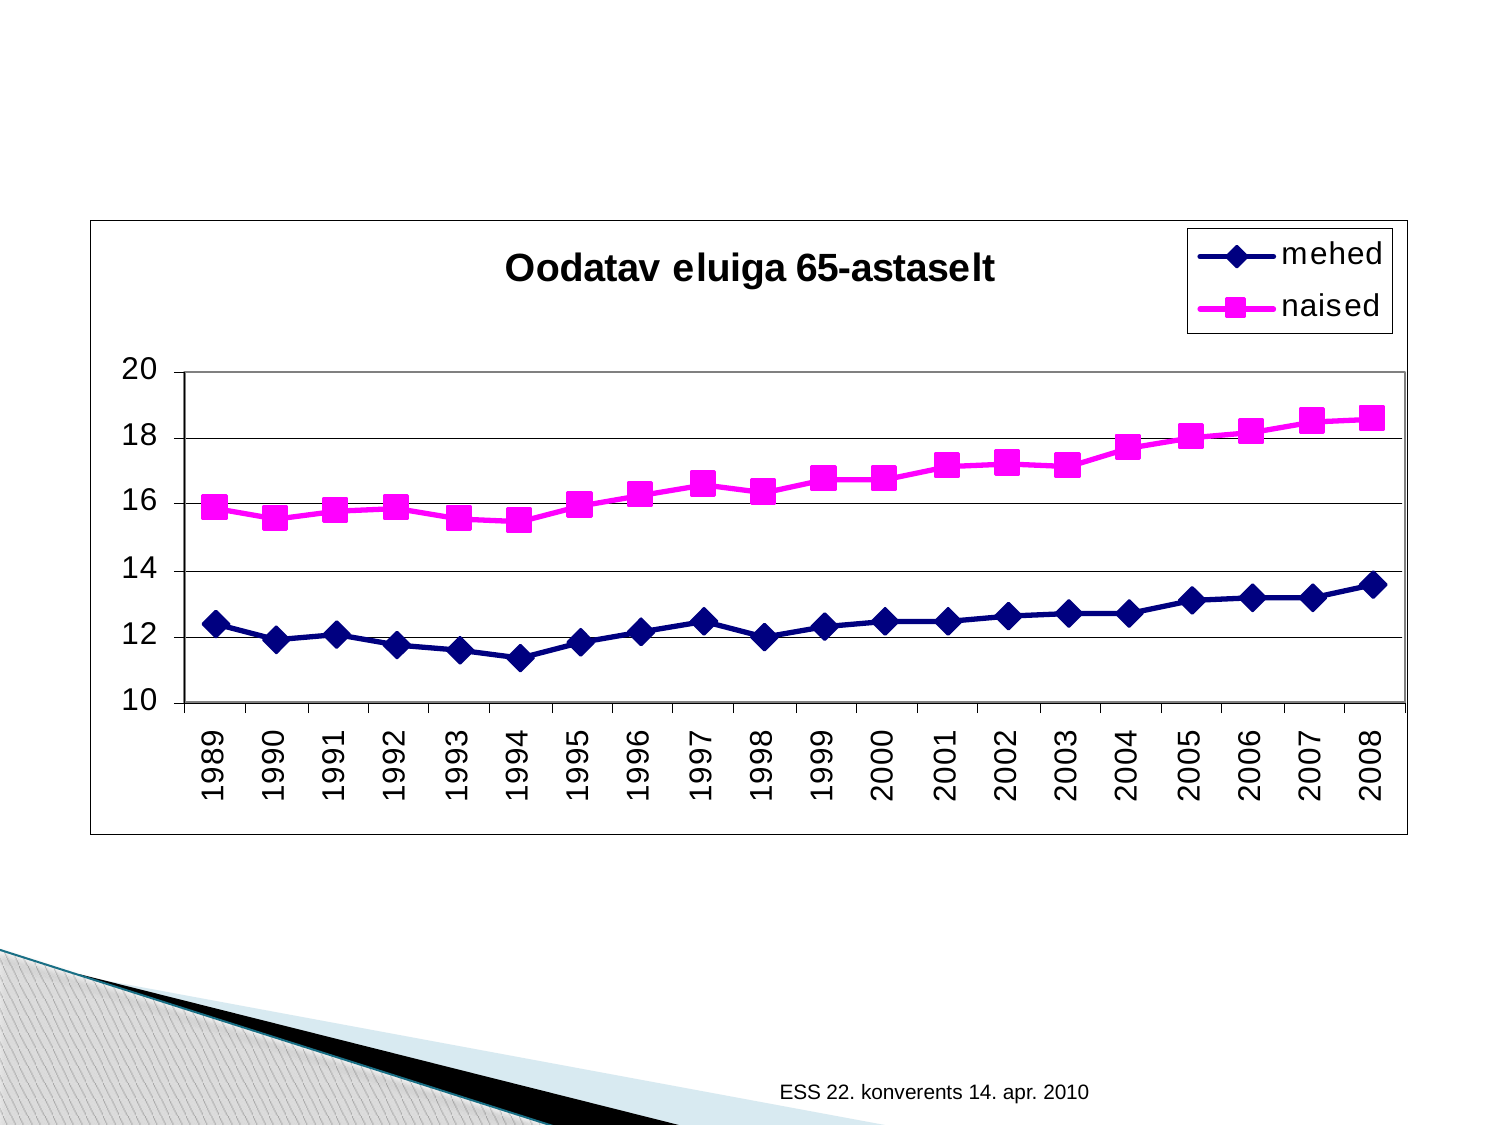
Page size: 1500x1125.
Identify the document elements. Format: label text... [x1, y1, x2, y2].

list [76, 206, 1424, 848]
footer ESS 22. konverents 14. apr. 2010 [718, 1051, 1105, 1112]
